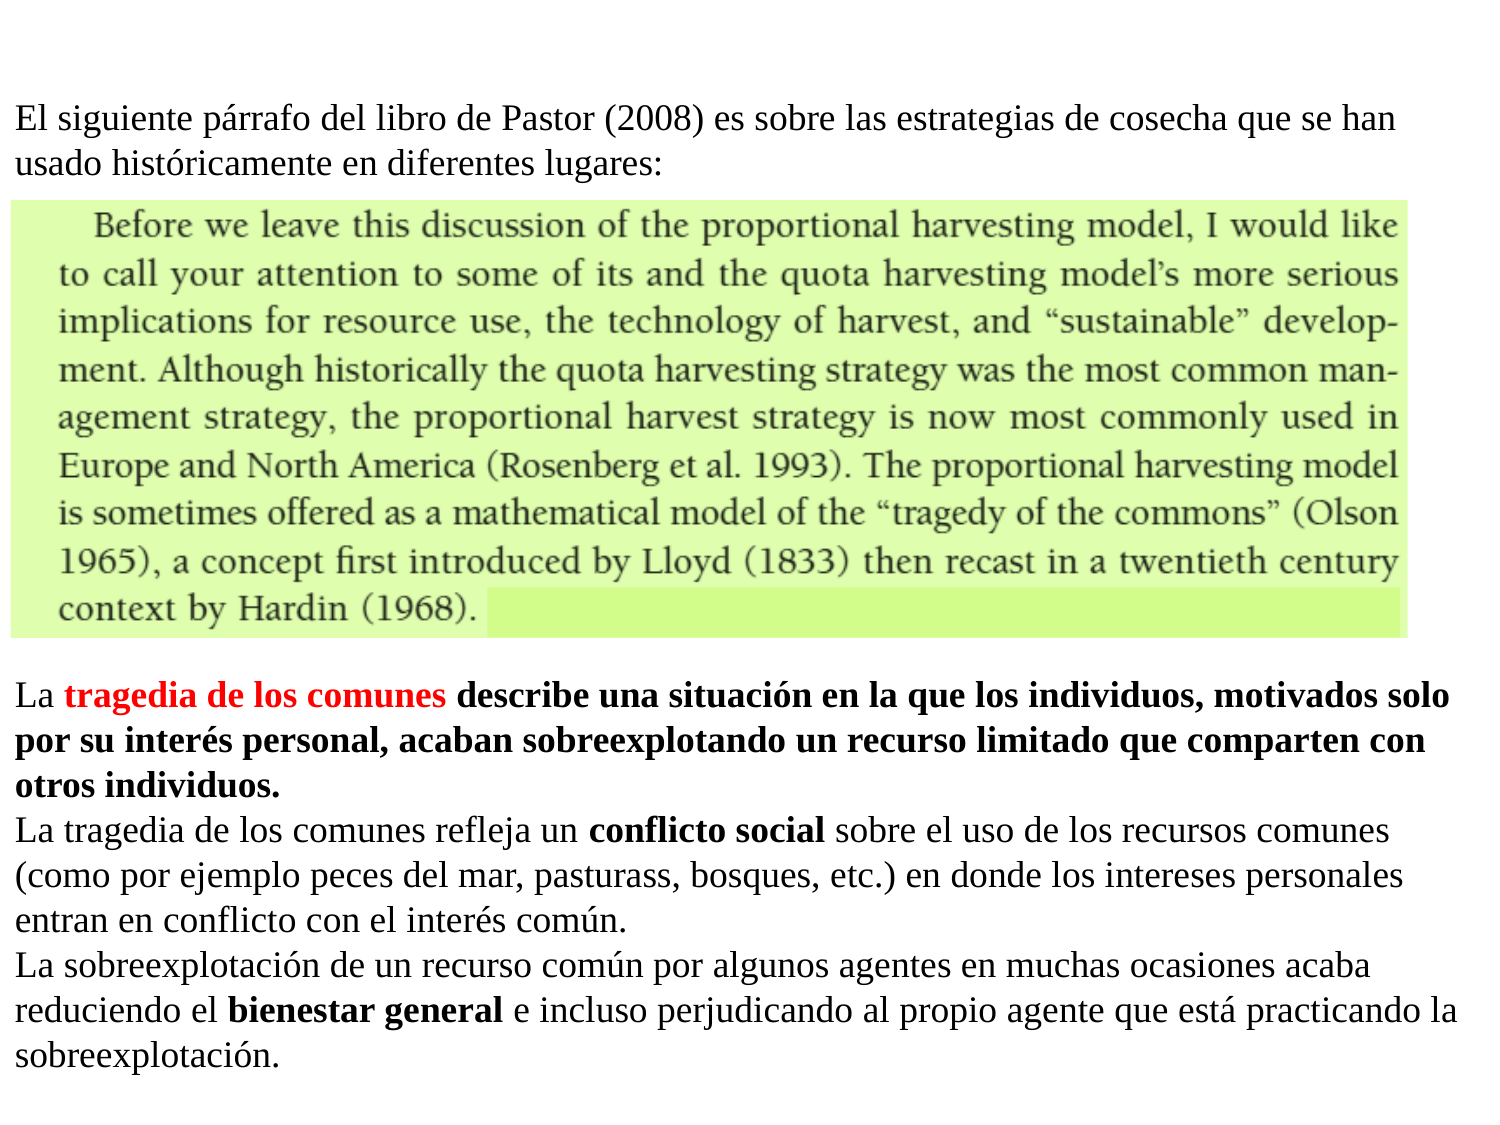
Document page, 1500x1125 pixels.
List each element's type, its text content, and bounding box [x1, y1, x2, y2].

text_box La tragedia de los comunes describe una situación en la que los individuos, motivados solo por su interés personal, acaban sobreexplotando un recurso limitado que comparten con otros individuos. La tragedia de los comunes refleja un conflicto social sobre el uso de los recursos comunes (como por ejemplo peces del mar, pasturass, bosques, etc.) en donde los intereses personales entran en conflicto con el interés común. La sobreexplotación de un recurso común por algunos agentes en muchas ocasiones acaba reduciendo el bienestar general e incluso perjudicando al propio agente que está practicando la sobreexplotación. [0, 662, 1500, 1083]
text_box El siguiente párrafo del libro de Pastor (2008) es sobre las estrategias de cosecha que se han usado históricamente en diferentes lugares: [0, 85, 1500, 191]
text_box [10, 199, 1408, 638]
